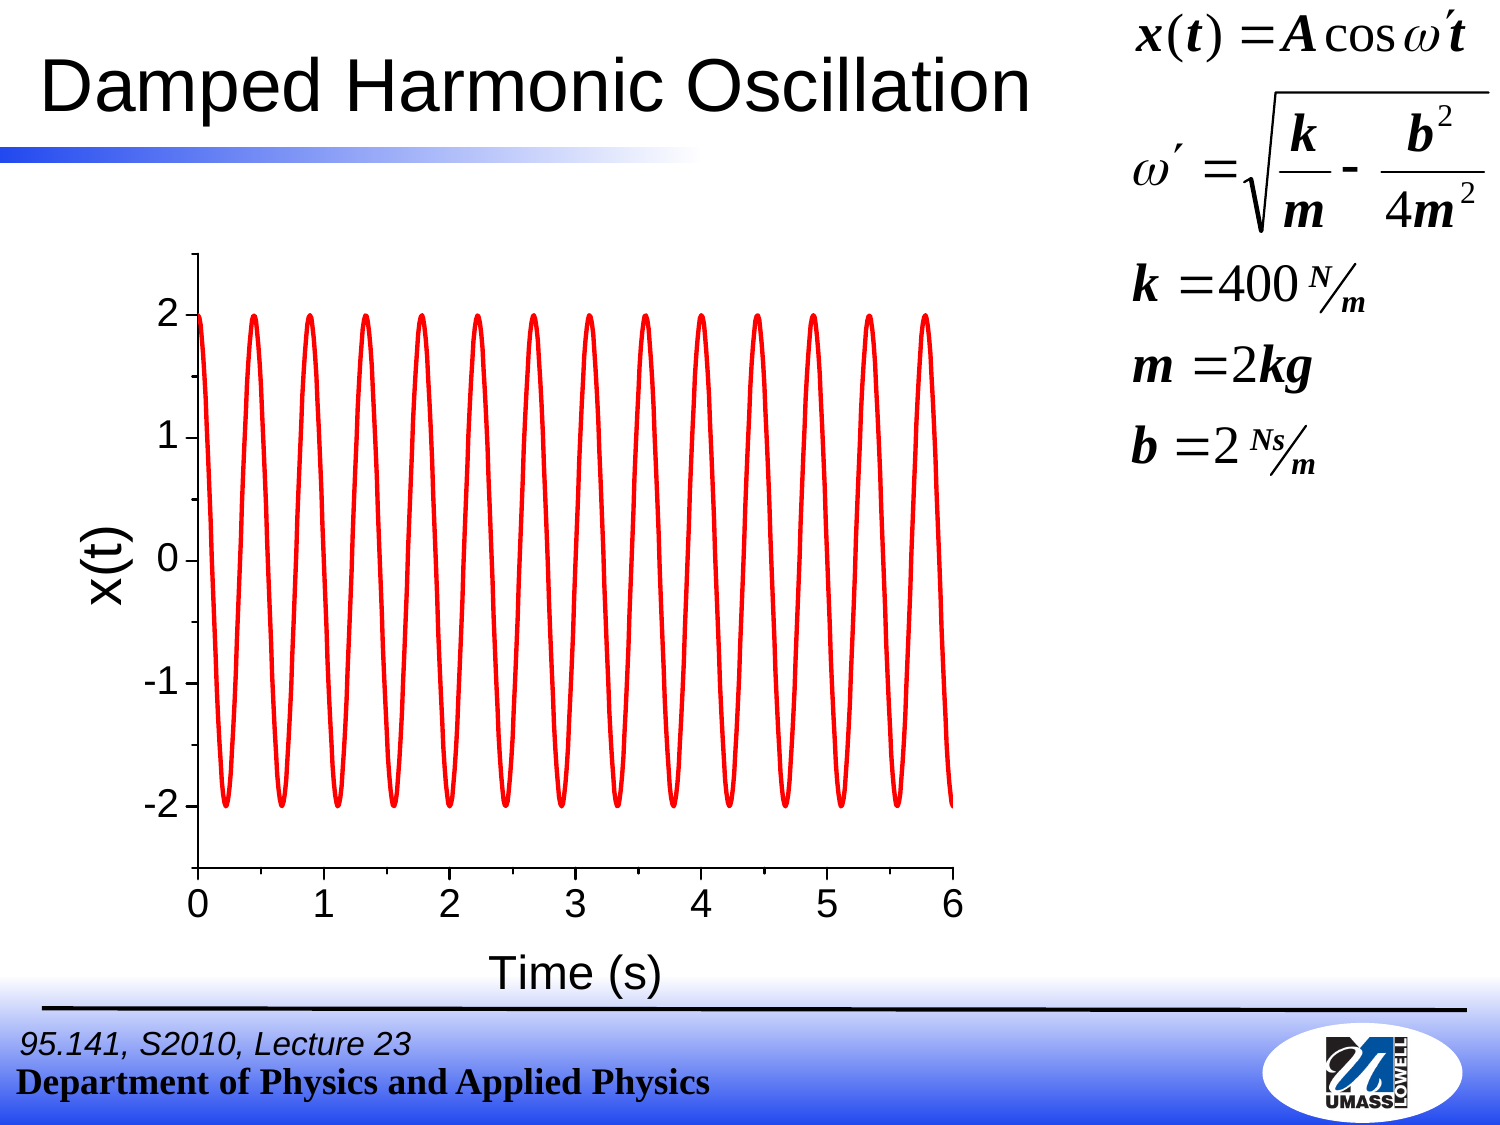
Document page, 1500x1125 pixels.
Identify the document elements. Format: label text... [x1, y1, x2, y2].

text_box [0, 154, 1108, 1011]
picture [1322, 1032, 1411, 1113]
title Damped Harmonic Oscillation [24, 0, 1121, 176]
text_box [1124, 0, 1500, 487]
